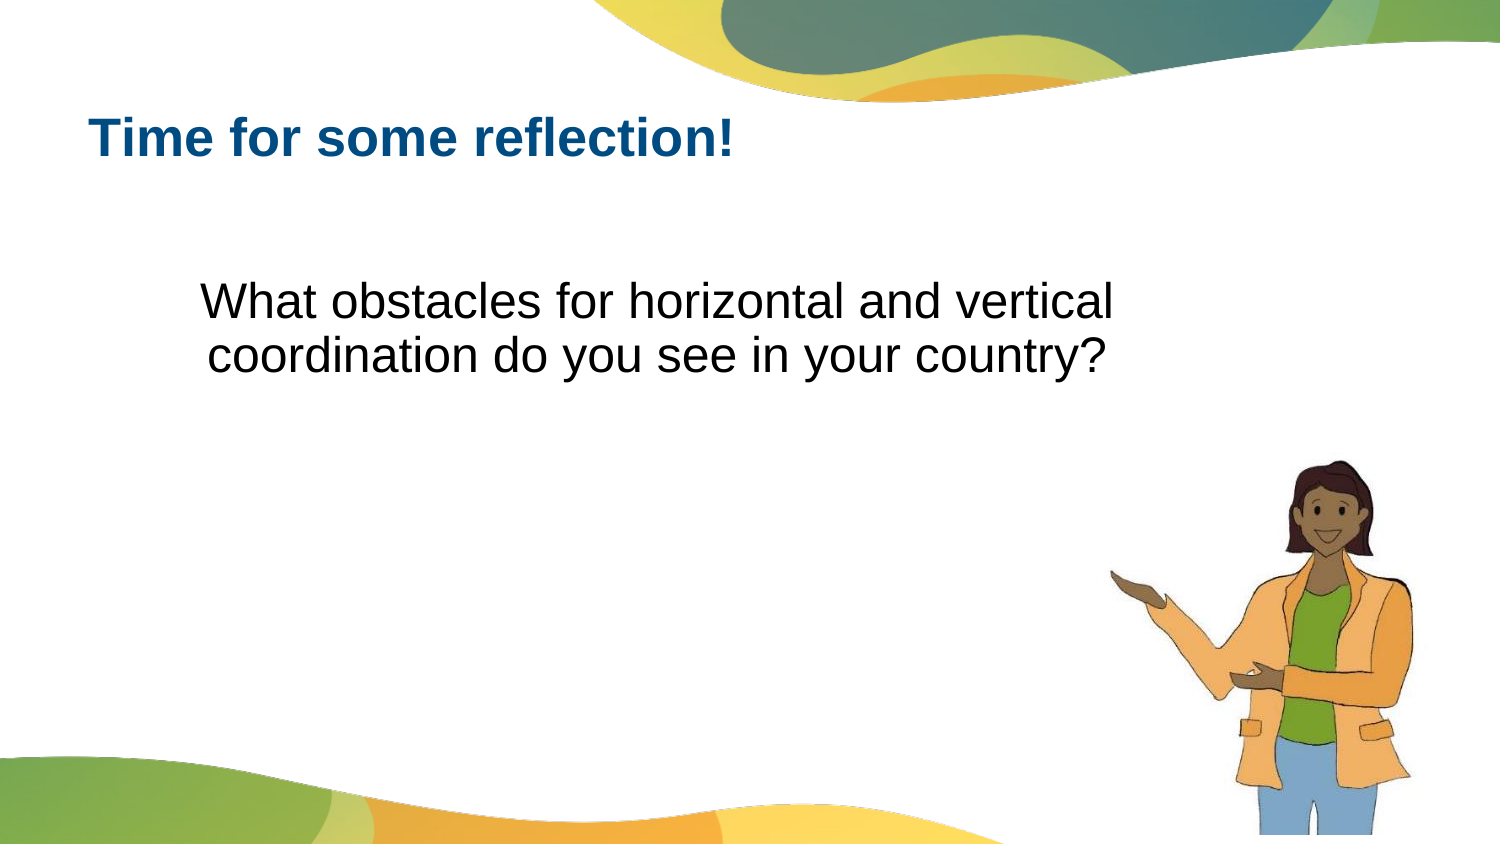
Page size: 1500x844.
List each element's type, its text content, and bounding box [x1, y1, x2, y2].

list What obstacles for horizontal and vertical coordination do you see in your country? [73, 194, 1241, 661]
picture [0, 426, 1500, 844]
picture [0, 0, 1500, 120]
title Time for some reflection! [73, 94, 1480, 184]
